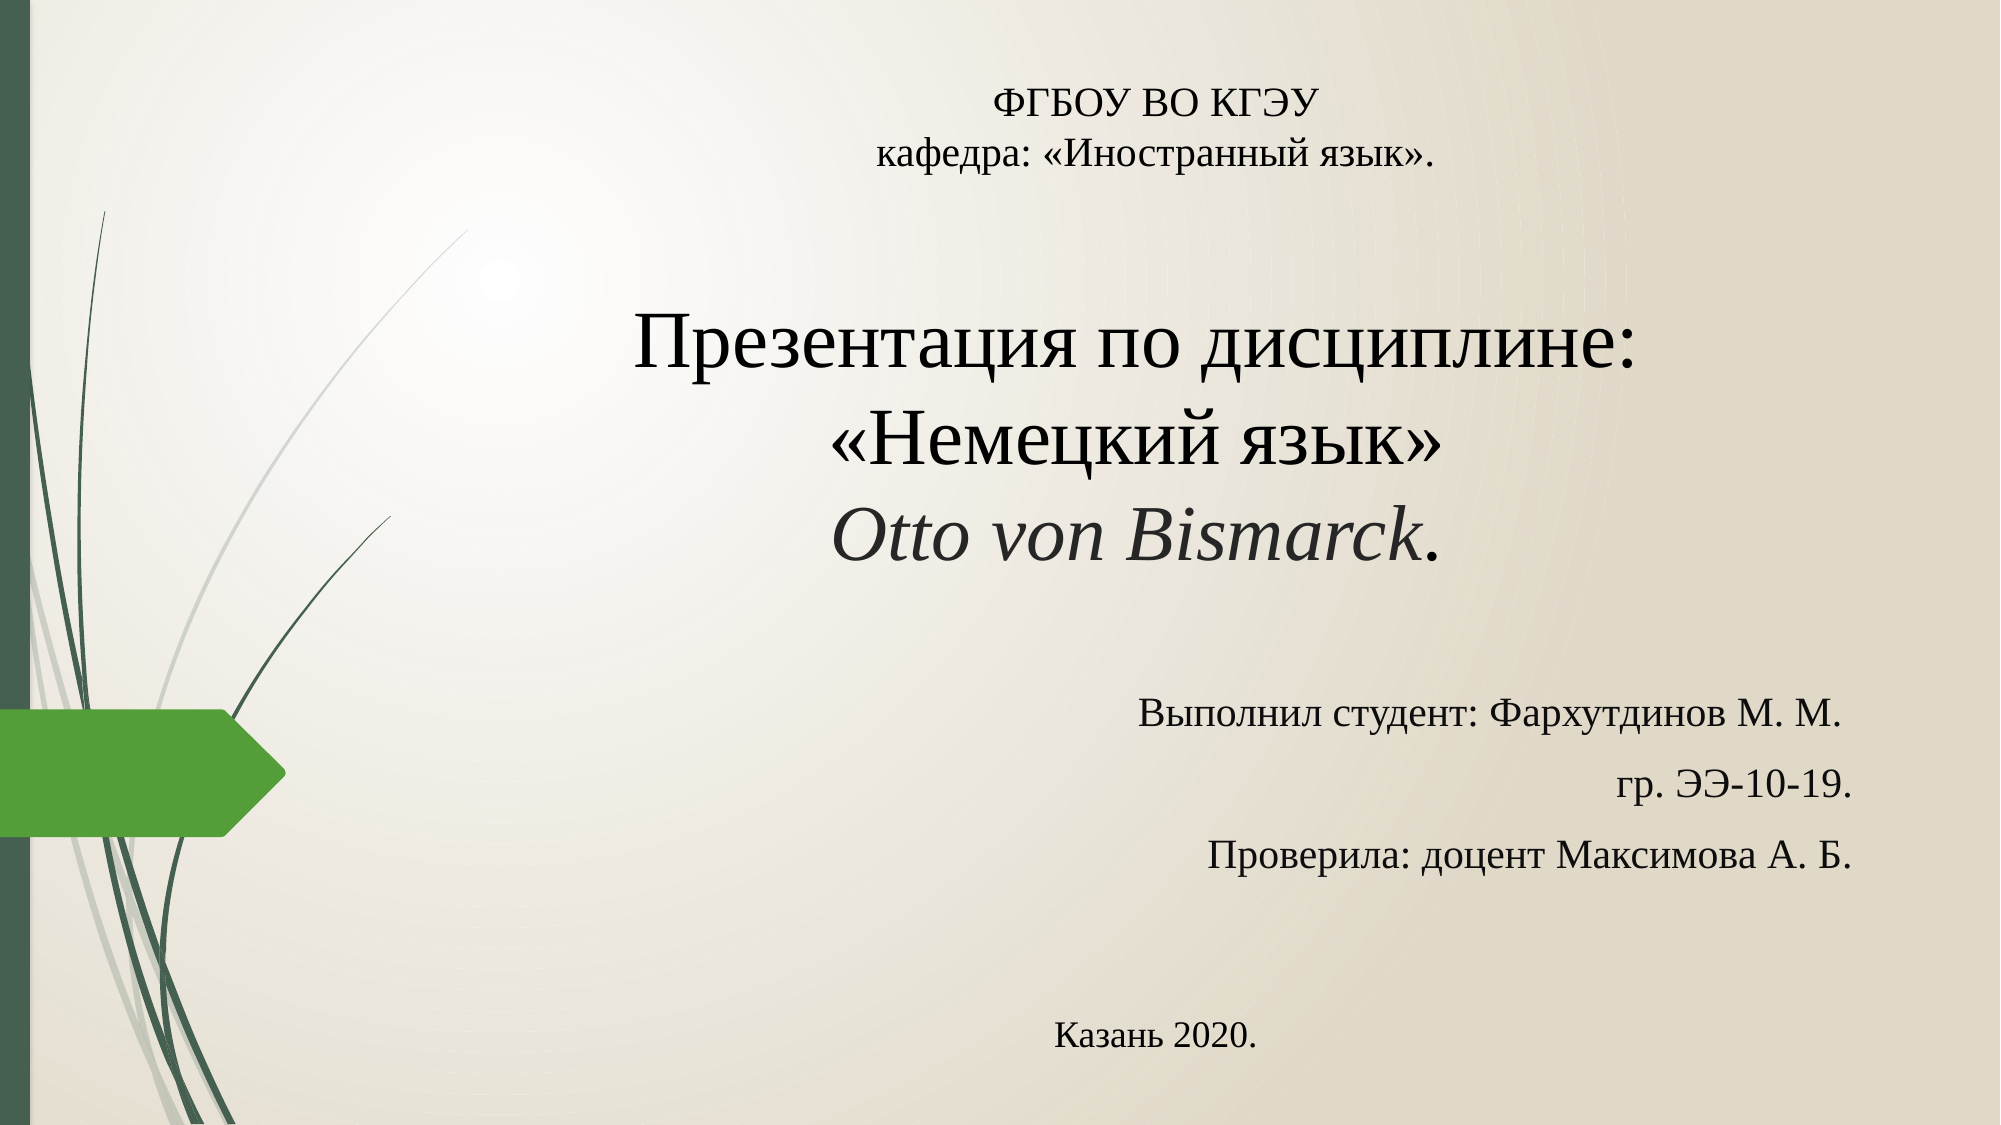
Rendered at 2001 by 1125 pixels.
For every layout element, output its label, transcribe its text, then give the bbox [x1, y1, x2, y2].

title Презентация по дисциплине: «Немецкий язык» Otto von Bismarck. [424, 277, 1849, 584]
text_box Казань 2020. [1039, 1002, 1273, 1063]
subtitle Выполнил студент: Фархутдинов М. М. гр. ЭЭ-10-19. Проверила: доцент Максимова А. Б. [405, 677, 1868, 880]
text_box ФГБОУ ВО КГЭУ кафедра: «Иностранный язык». [655, 67, 1656, 183]
